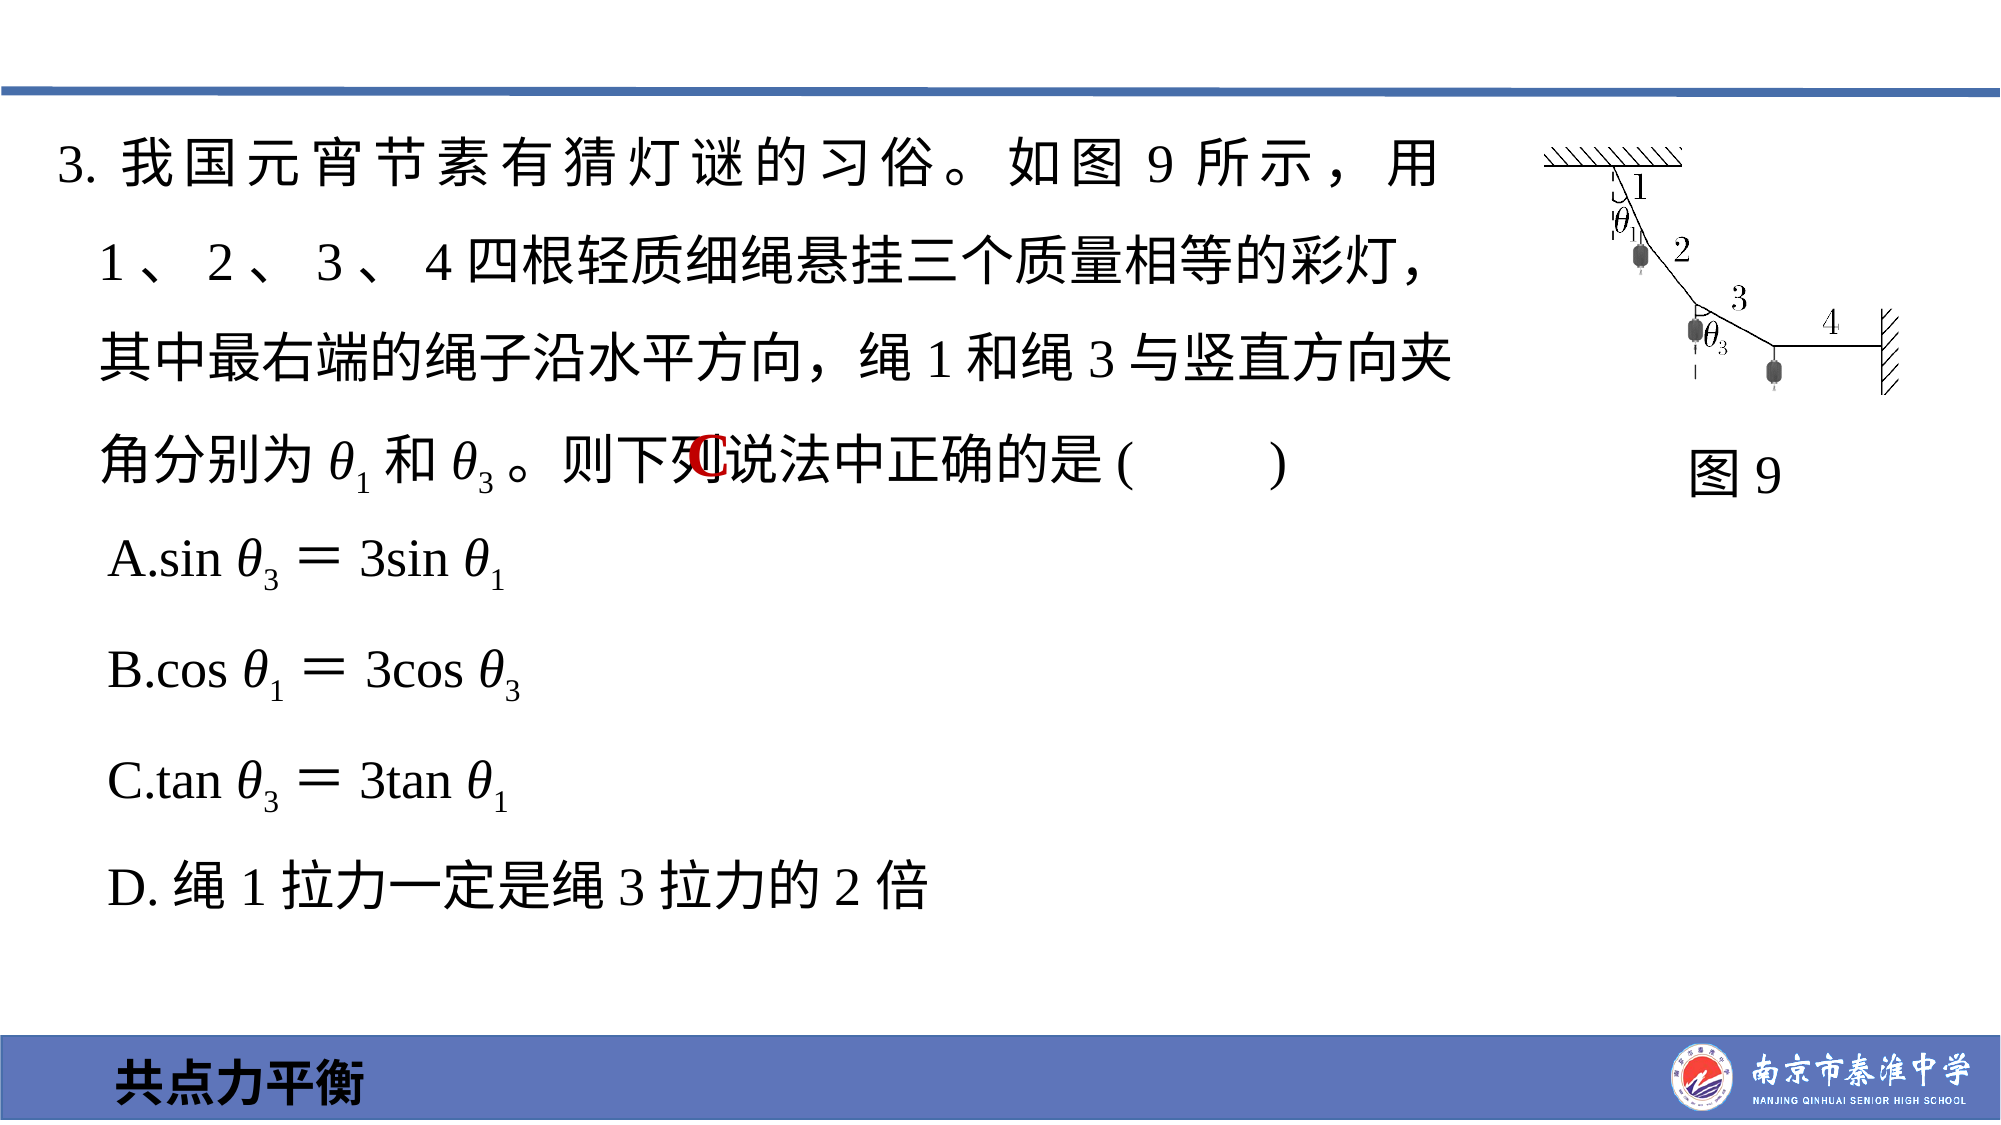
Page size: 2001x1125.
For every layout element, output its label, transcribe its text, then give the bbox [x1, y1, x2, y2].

text_box 3.我国元宵节素有猜灯谜的习俗。如图9所示，用1、2、3、4四根轻质细绳悬挂三个质量相等的彩灯，其中最右端的绳子沿水平方向，绳1和绳3与竖直方向夹角分别为θ1和θ3。则下列说法中正确的是( ) [37, 86, 1474, 510]
text_box 图9 [1617, 398, 1853, 515]
text_box A.sin θ3＝3sin θ1 B.cos θ1＝3cos θ3 C.tan θ3＝3tan θ1 D.绳1拉力一定是绳3拉力的2倍 [86, 475, 1524, 926]
text_box C [671, 406, 849, 475]
picture [1539, 147, 1907, 398]
